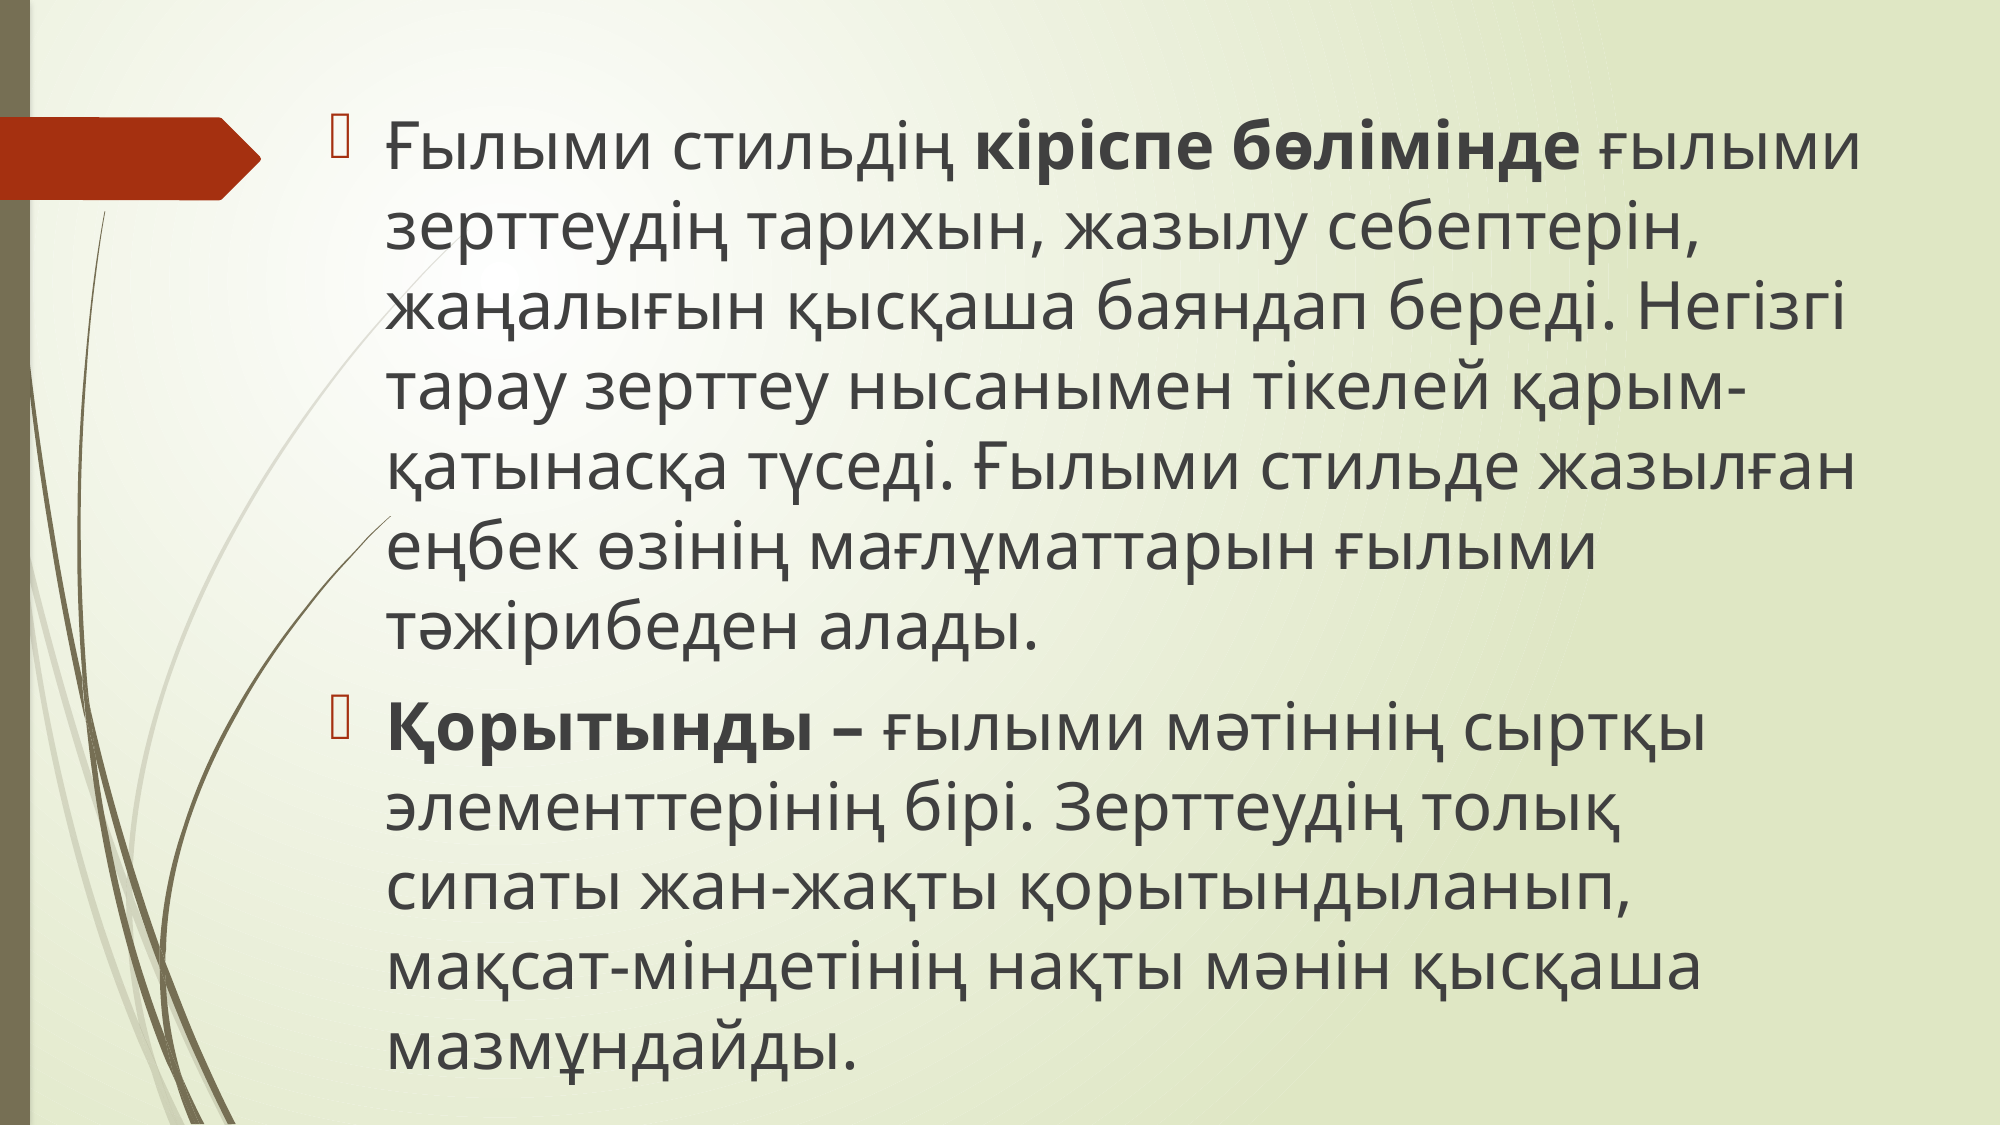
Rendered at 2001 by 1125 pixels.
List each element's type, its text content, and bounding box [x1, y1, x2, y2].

list Ғылыми стильдің кіріспе бөлімінде ғылыми зерттеудің тарихын, жазылу себептерін, жаңалығын қысқаша баяндап береді. Негізгі тарау зерттеу нысанымен тікелей қарым-қатынасқа түседі. Ғылыми стильде жазылған еңбек өзінің мағлұматтарын ғылыми тәжірибеден алады. Қорытынды – ғылыми мәтіннің сыртқы элементтерінің бірі. Зерттеудің толық сипаты жан-жақты қорытындыланып, мақсат-міндетінің нақты мәнін қысқаша мазмұндайды. [314, 95, 1888, 970]
